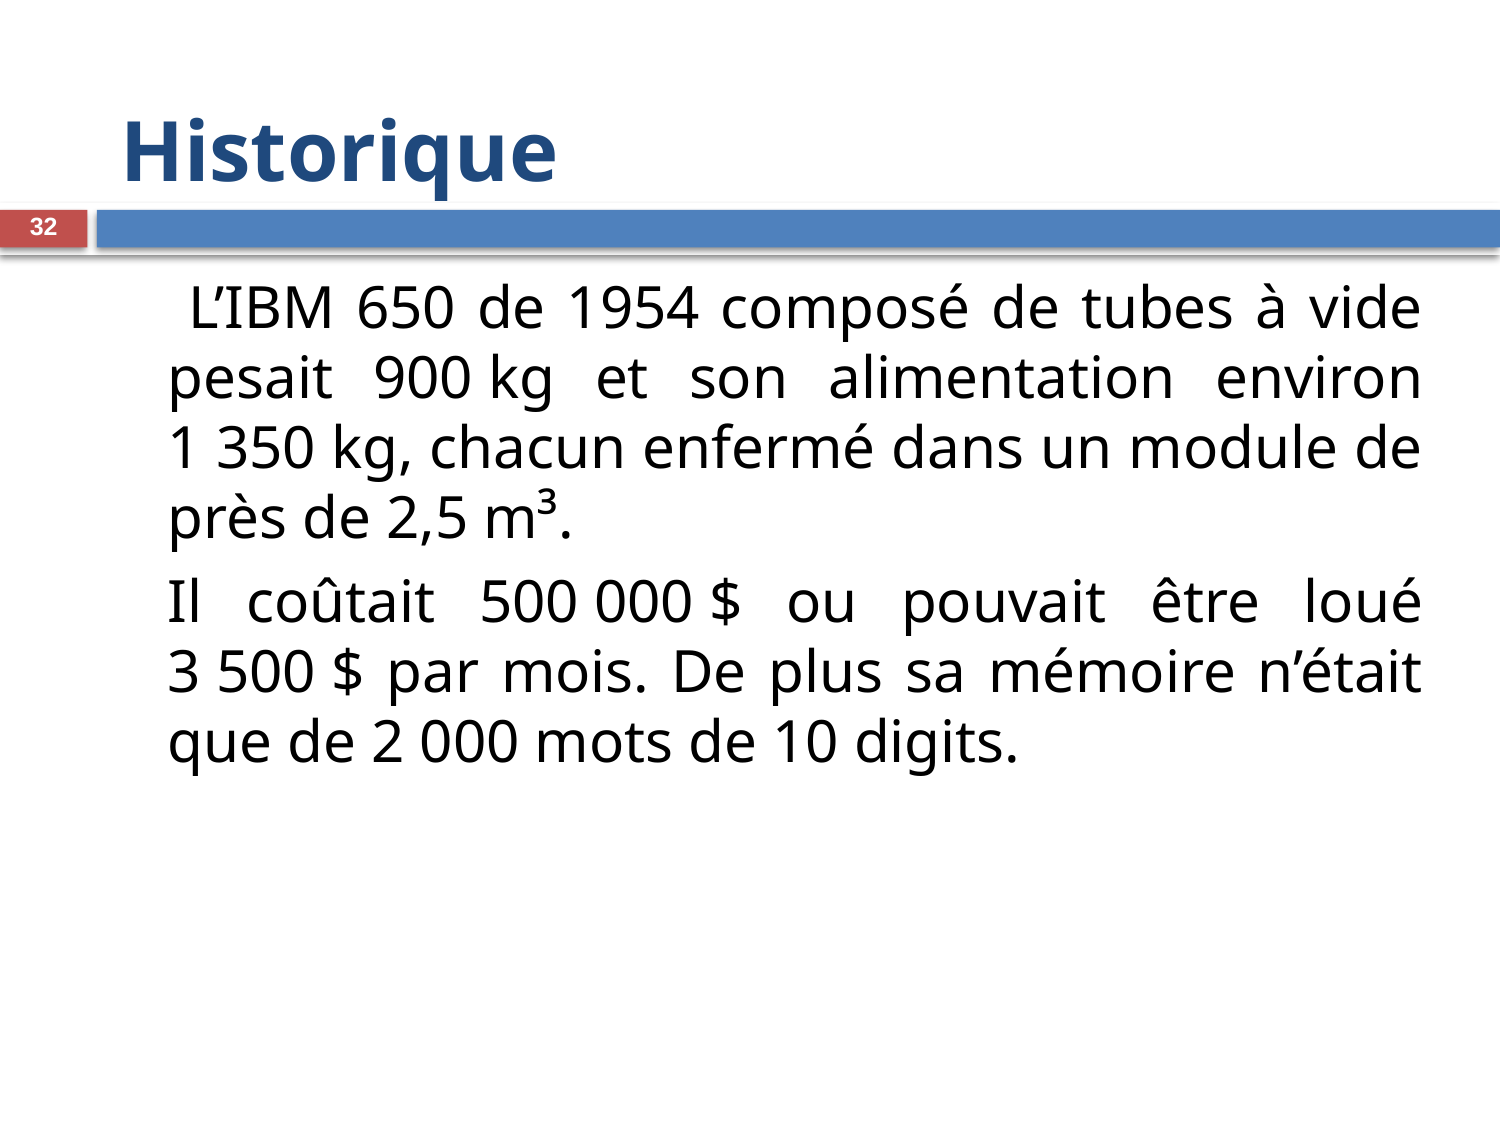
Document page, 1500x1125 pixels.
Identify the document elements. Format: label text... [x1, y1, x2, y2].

title Historique [105, 60, 1381, 235]
slide_number 32 [0, 208, 88, 249]
list L’IBM 650 de 1954 composé de tubes à vide pesait 900 kg et son alimentation environ 1 350 kg, chacun enfermé dans un module de près de 2,5 m³. Il coûtait 500 000 $ ou pouvait être loué 3 500 $ par mois. De plus sa mémoire n’était que de 2 000 mots de 10 digits. [100, 262, 1438, 1000]
